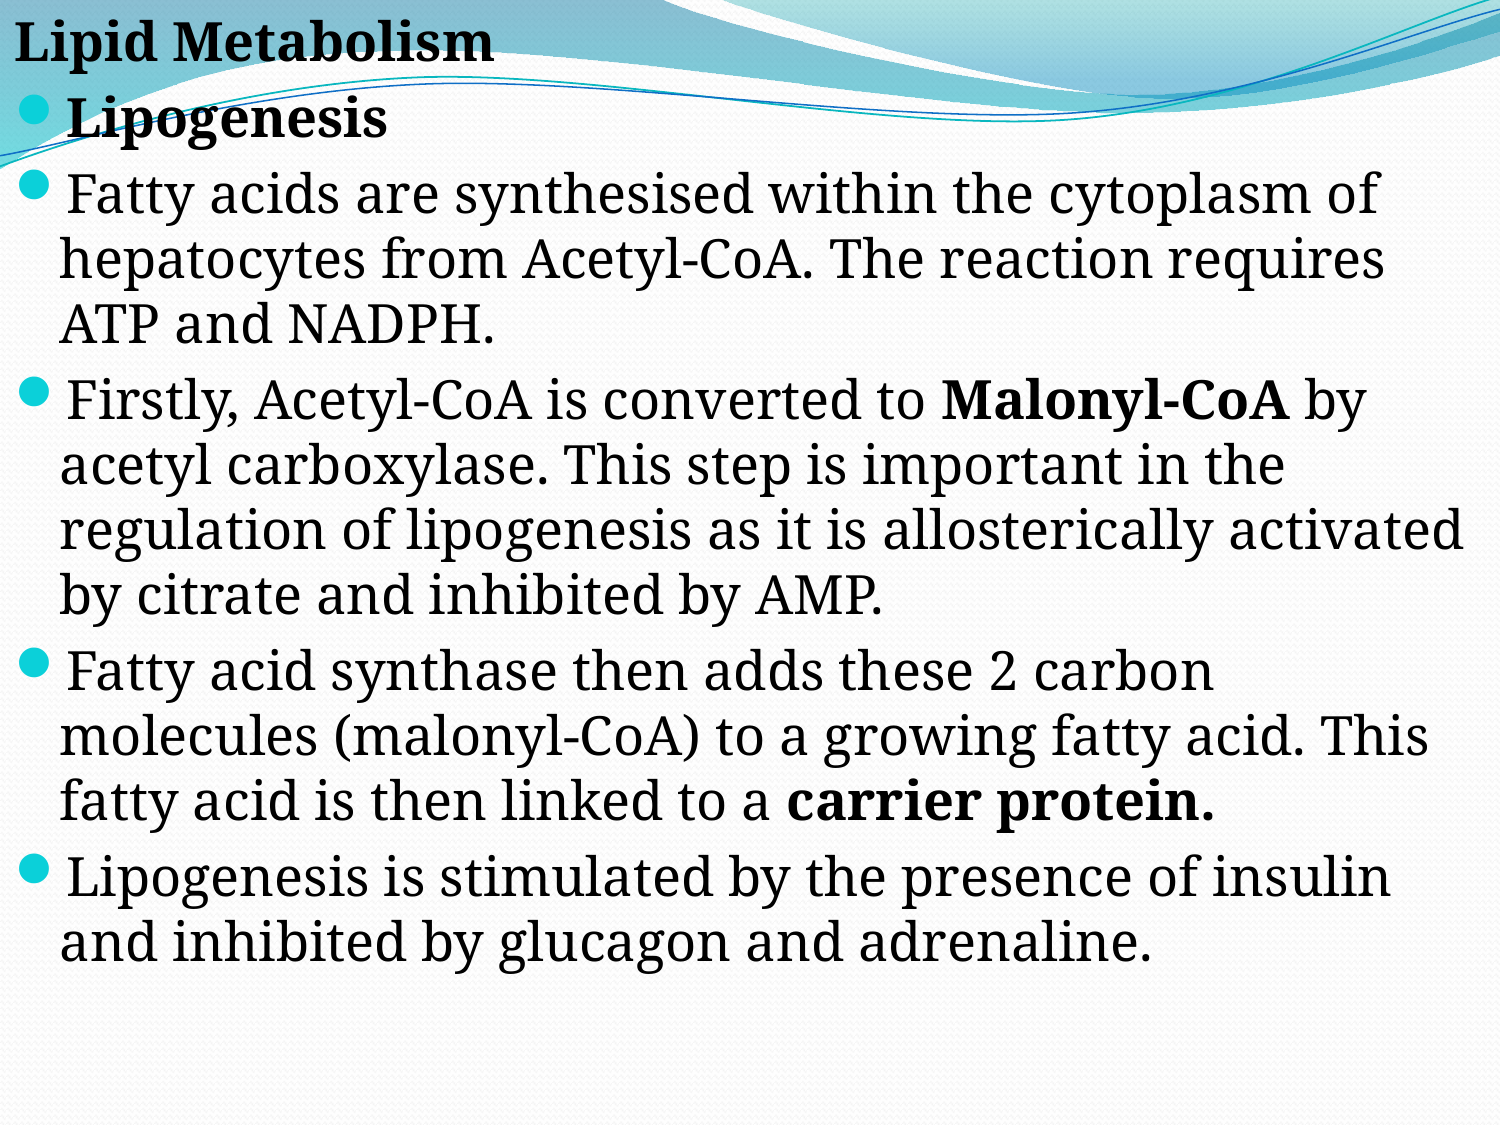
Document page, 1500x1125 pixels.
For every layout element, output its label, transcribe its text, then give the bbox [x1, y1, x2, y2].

list Lipid Metabolism Lipogenesis Fatty acids are synthesised within the cytoplasm of hepatocytes from Acetyl-CoA. The reaction requires ATP and NADPH. Firstly, Acetyl-CoA is converted to Malonyl-CoA by acetyl carboxylase. This step is important in the regulation of lipogenesis as it is allosterically activated by citrate and inhibited by AMP. Fatty acid synthase then adds these 2 carbon molecules (malonyl-CoA) to a growing fatty acid. This fatty acid is then linked to a carrier protein. Lipogenesis is stimulated by the presence of insulin and inhibited by glucagon and adrenaline. [0, 0, 1500, 1125]
